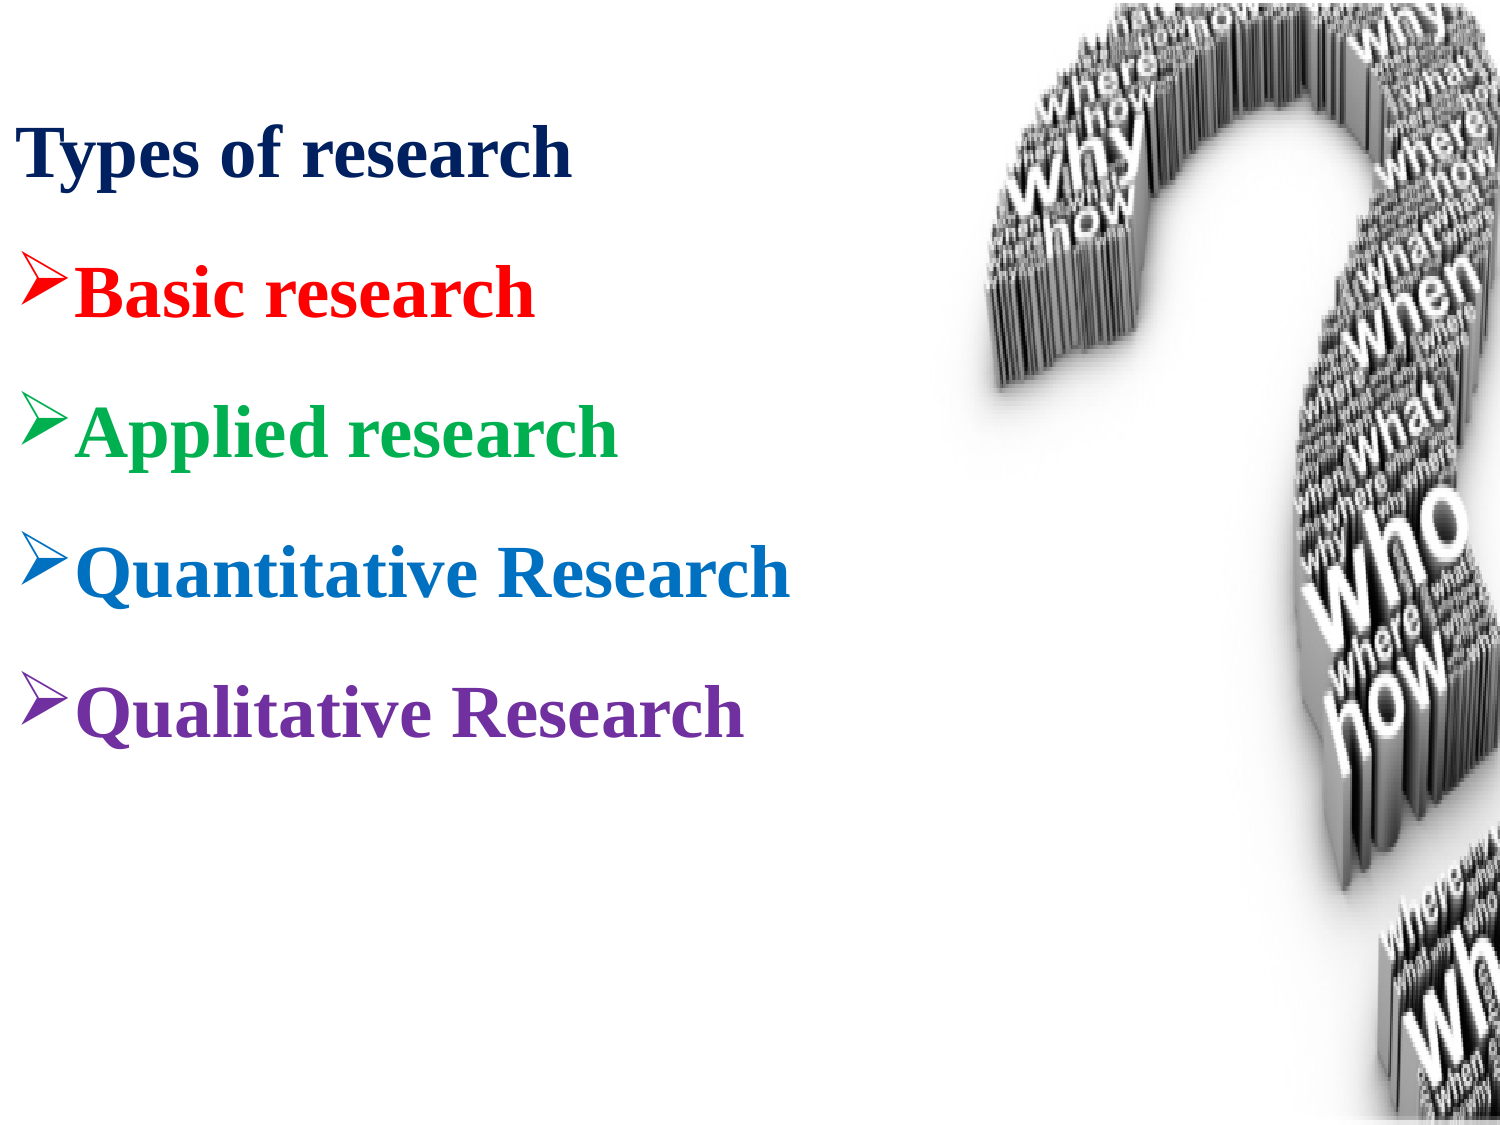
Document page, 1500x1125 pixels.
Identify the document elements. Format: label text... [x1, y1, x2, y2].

picture [812, 0, 1500, 1125]
list Types of research Basic research Applied research Quantitative Research Qualitative Research [0, 0, 810, 1125]
